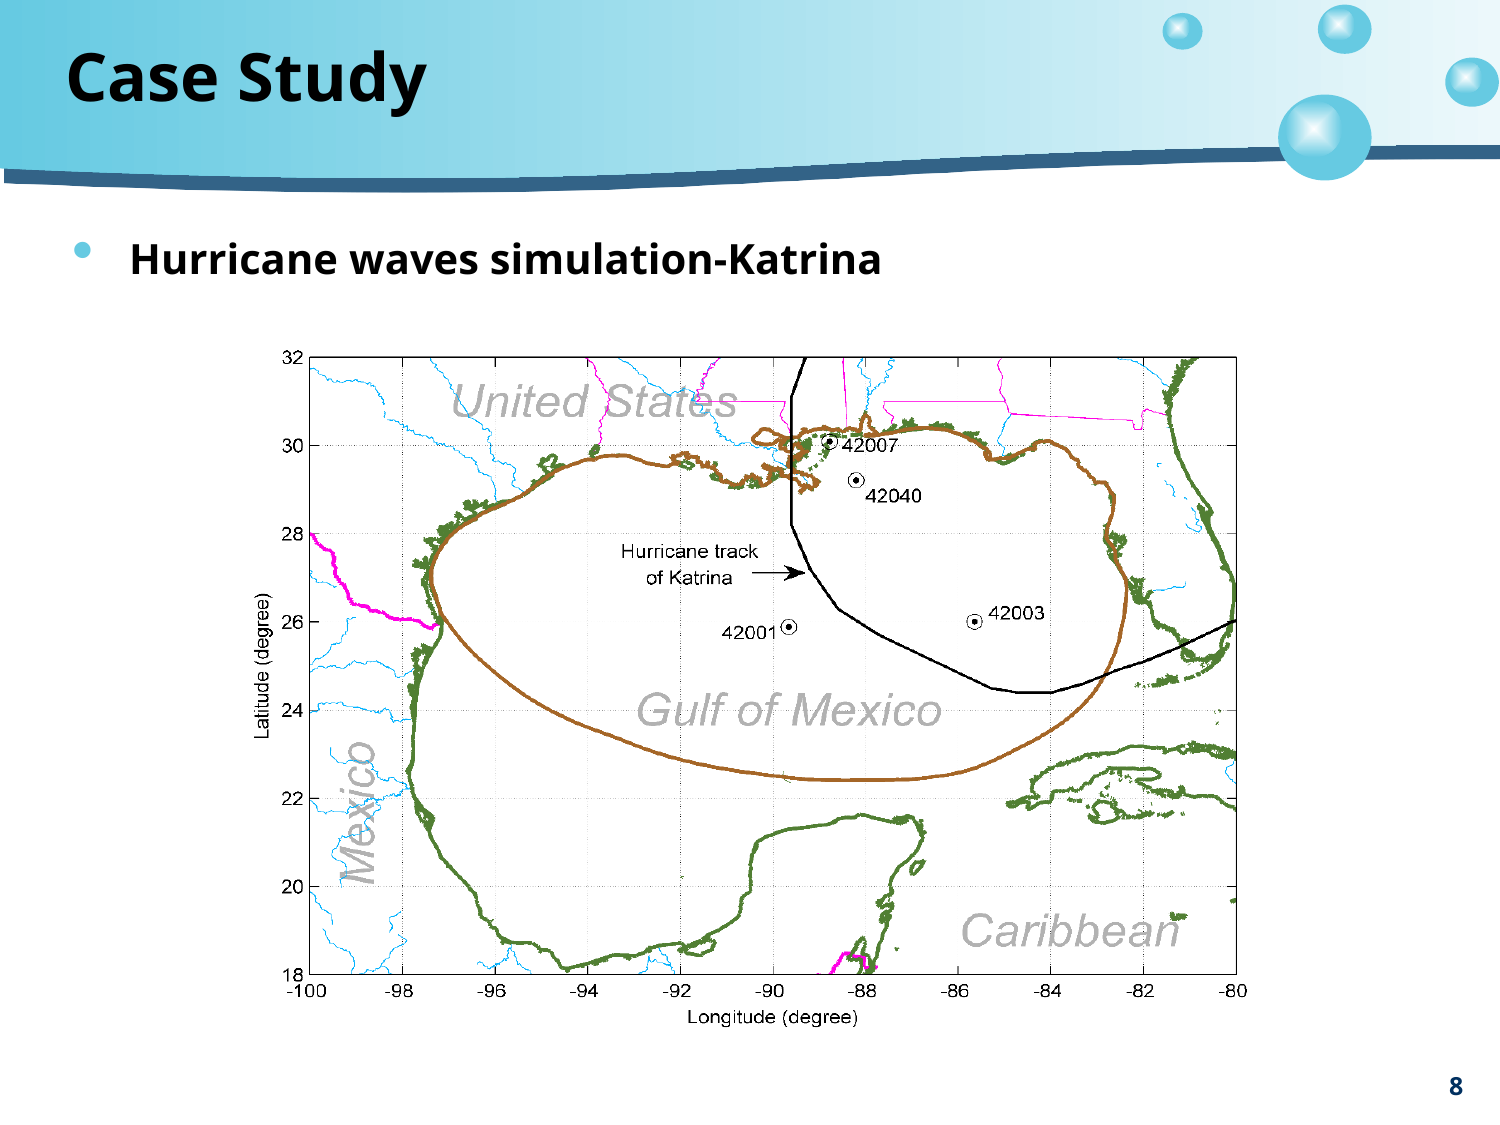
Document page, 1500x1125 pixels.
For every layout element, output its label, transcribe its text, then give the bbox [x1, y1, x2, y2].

list Hurricane waves simulation-Katrina [57, 224, 1446, 1038]
title Case Study [50, 24, 1325, 125]
picture [225, 322, 1278, 1038]
slide_number 8 [1412, 1062, 1500, 1113]
